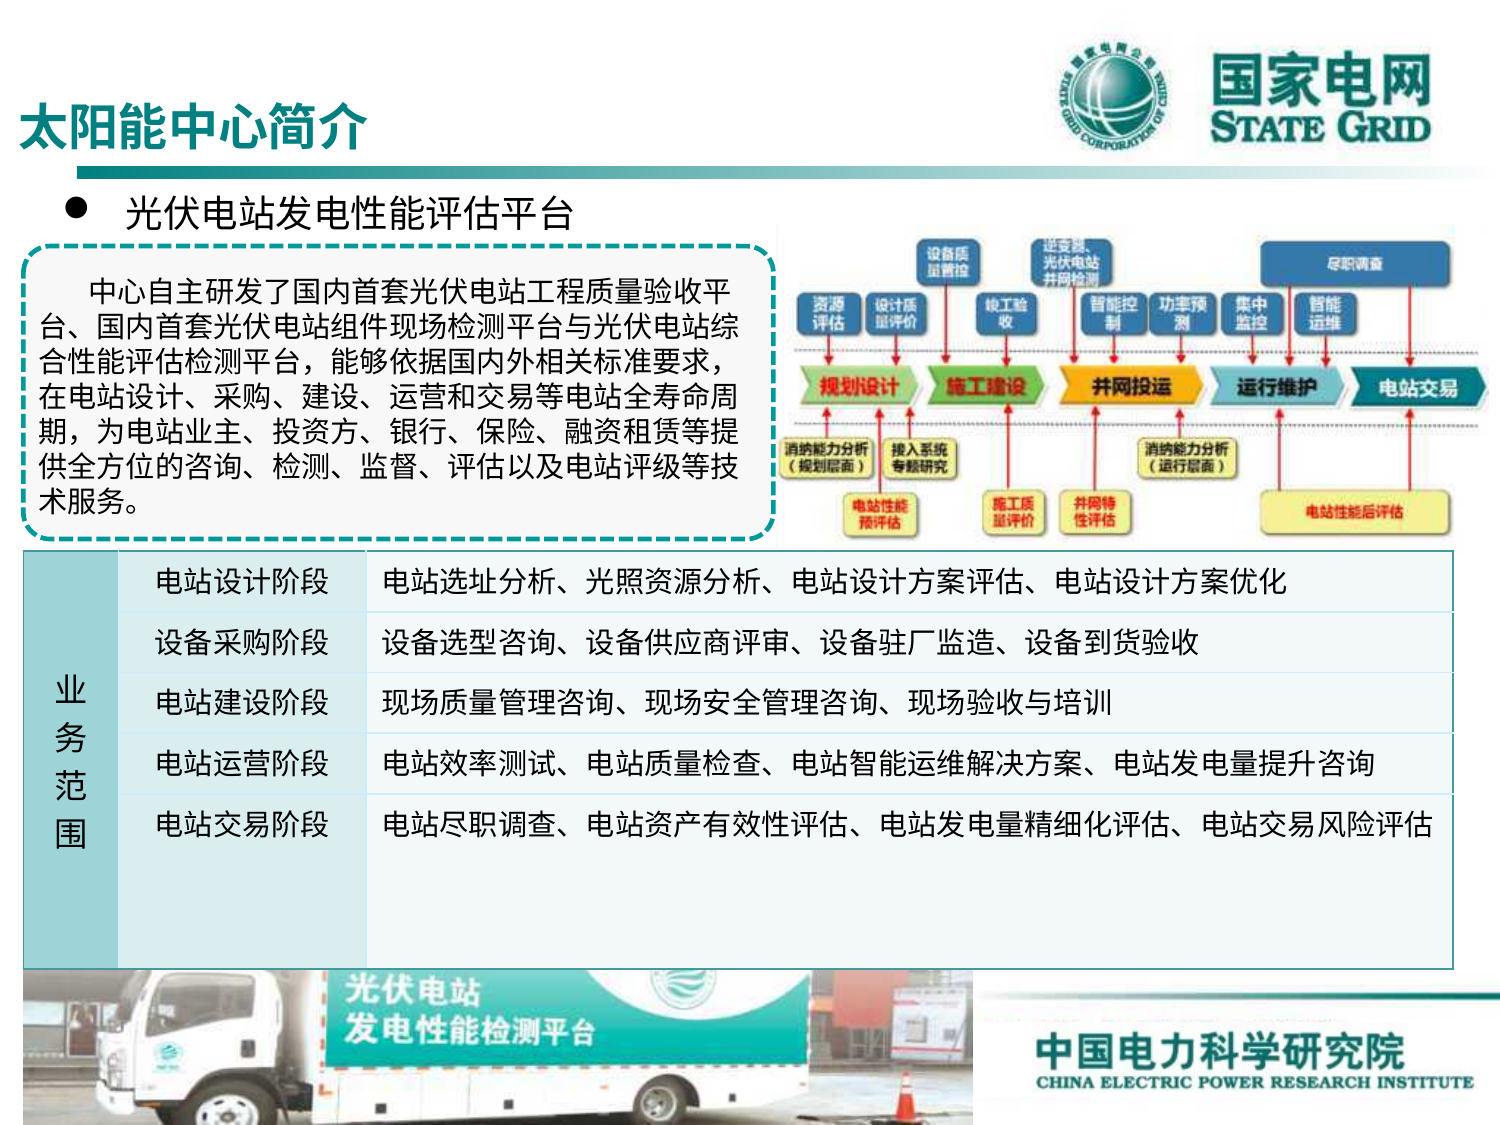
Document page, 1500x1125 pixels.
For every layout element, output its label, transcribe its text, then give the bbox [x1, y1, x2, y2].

text_box [27, 526, 770, 540]
text_box [24, 246, 770, 266]
text_box 光伏电站发电性能评估平台 [0, 182, 591, 243]
table_cell 电站交易阶段 [119, 795, 365, 853]
table_cell 电站效率测试、电站质量检查、电站智能运维解决方案、电站发电量提升咨询 [367, 734, 1452, 793]
table_cell 现场质量管理咨询、现场安全管理咨询、现场验收与培训 [367, 673, 1452, 732]
table_cell 电站运营阶段 [119, 734, 365, 793]
table_cell 电站建设阶段 [119, 673, 365, 732]
picture [0, 0, 1500, 1125]
table_header 电站设计阶段 [119, 552, 365, 611]
text_box 中心自主研发了国内首套光伏电站工程质量验收平台、国内首套光伏电站组件现场检测平台与光伏电站综合性能评估检测平台，能够依据国内外相关标准要求，在电站设计、采购、建设、运营和交易等电站全寿命周期，为电站业主、投资方、银行、保险、融资租赁等提供全方位的咨询、检测、监督、评估以及电站评级等技术服务。 [23, 266, 770, 526]
table_cell 设备采购阶段 [119, 613, 365, 672]
table_header 业 务 范 围 [24, 552, 118, 853]
table_cell 设备选型咨询、设备供应商评审、设备驻厂监造、设备到货验收 [367, 613, 1452, 672]
table_header 电站选址分析、光照资源分析、电站设计方案评估、电站设计方案优化 [367, 552, 1452, 611]
text_box 太阳能中心简介 [18, 74, 1294, 178]
table_cell 电站尽职调查、电站资产有效性评估、电站发电量精细化评估、电站交易风险评估 [367, 795, 1452, 968]
